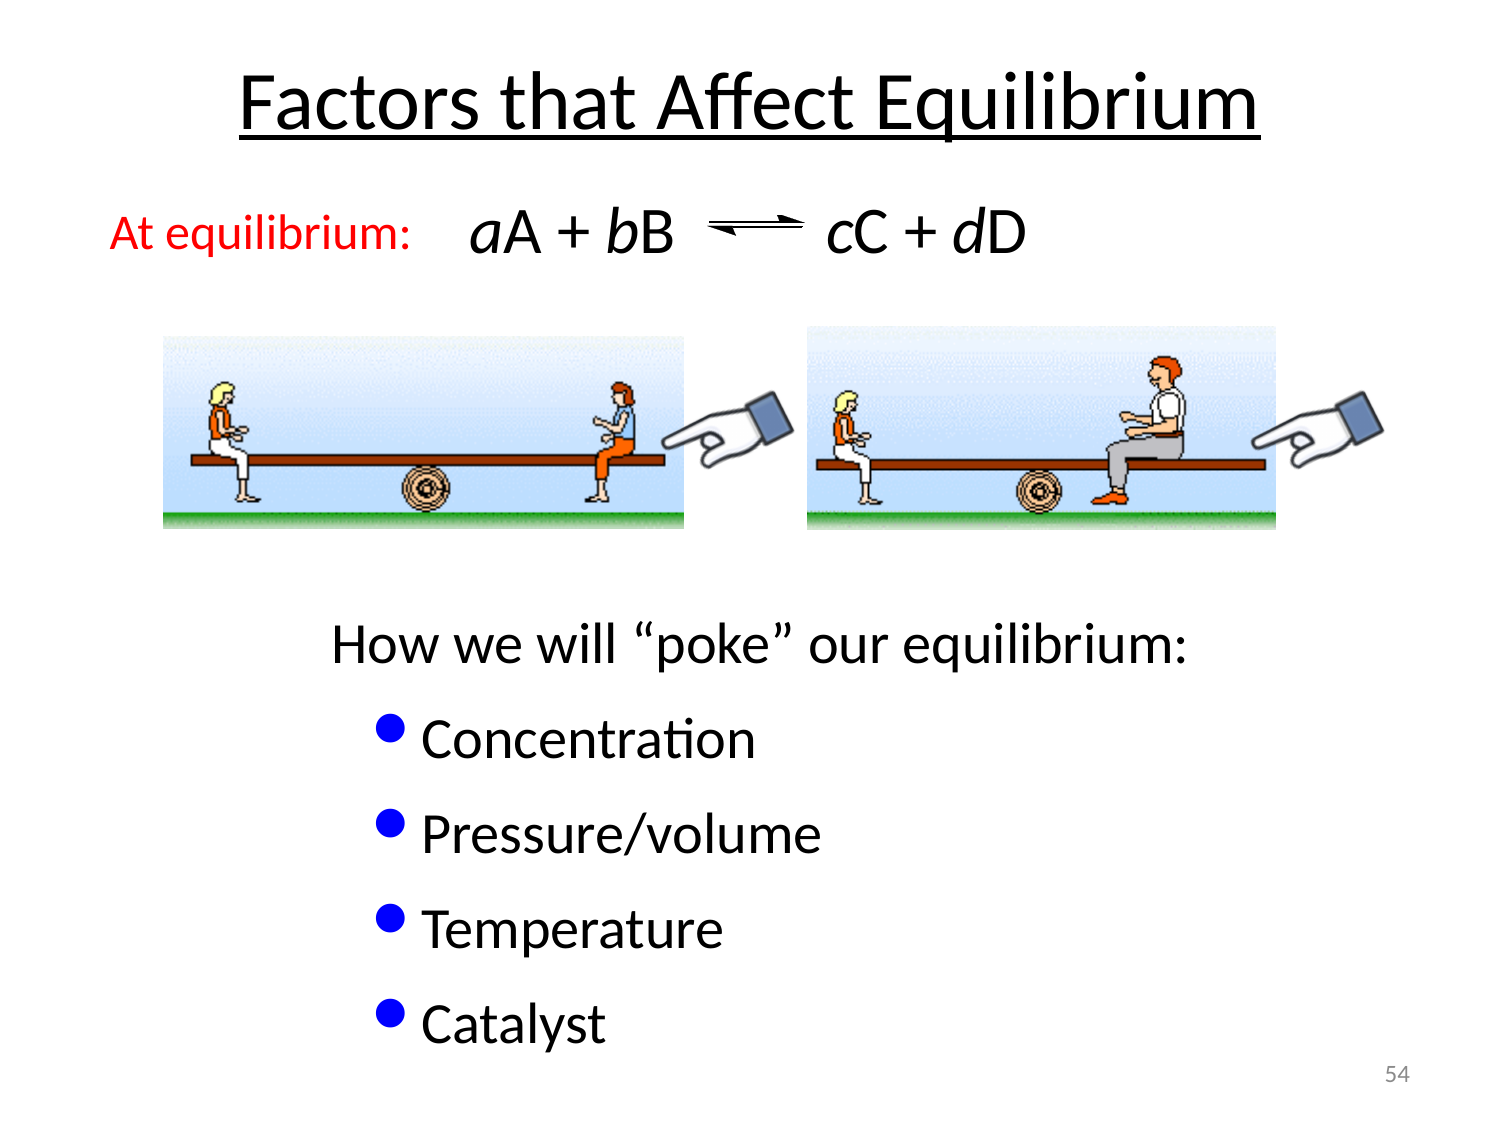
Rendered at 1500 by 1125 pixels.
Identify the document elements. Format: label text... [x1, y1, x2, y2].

title Factors that Affect Equilibrium [75, 2, 1425, 190]
picture [163, 319, 1425, 530]
slide_number 54 [1074, 1042, 1425, 1103]
text_box How we will “poke” our equilibrium: Concentration Pressure/volume Temperature Catalyst [264, 597, 1236, 1063]
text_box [450, 179, 1048, 276]
text_box At equilibrium: [94, 191, 428, 267]
